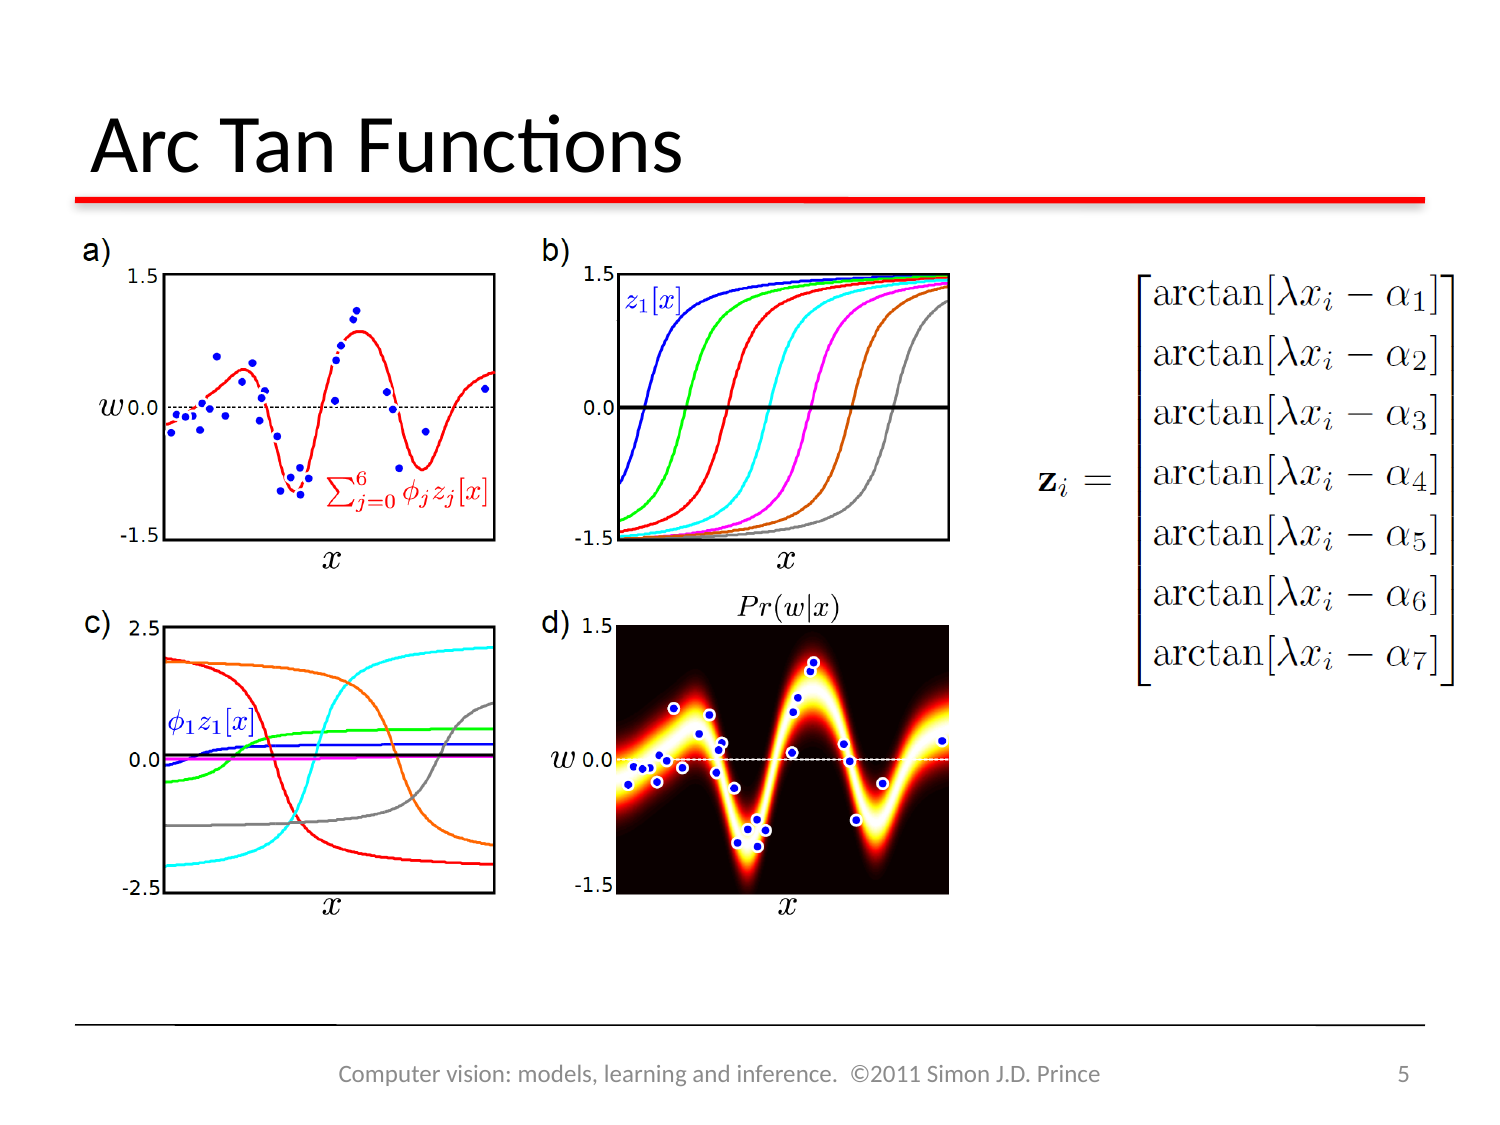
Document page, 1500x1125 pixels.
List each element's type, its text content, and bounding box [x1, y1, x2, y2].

title Arc Tan Functions [75, 45, 1425, 233]
picture [1033, 266, 1461, 692]
text_box Computer vision: models, learning and inference. ©2011 Simon J.D. Prince [301, 1042, 1140, 1103]
text_box 5 [1140, 1042, 1425, 1103]
picture [76, 231, 959, 921]
